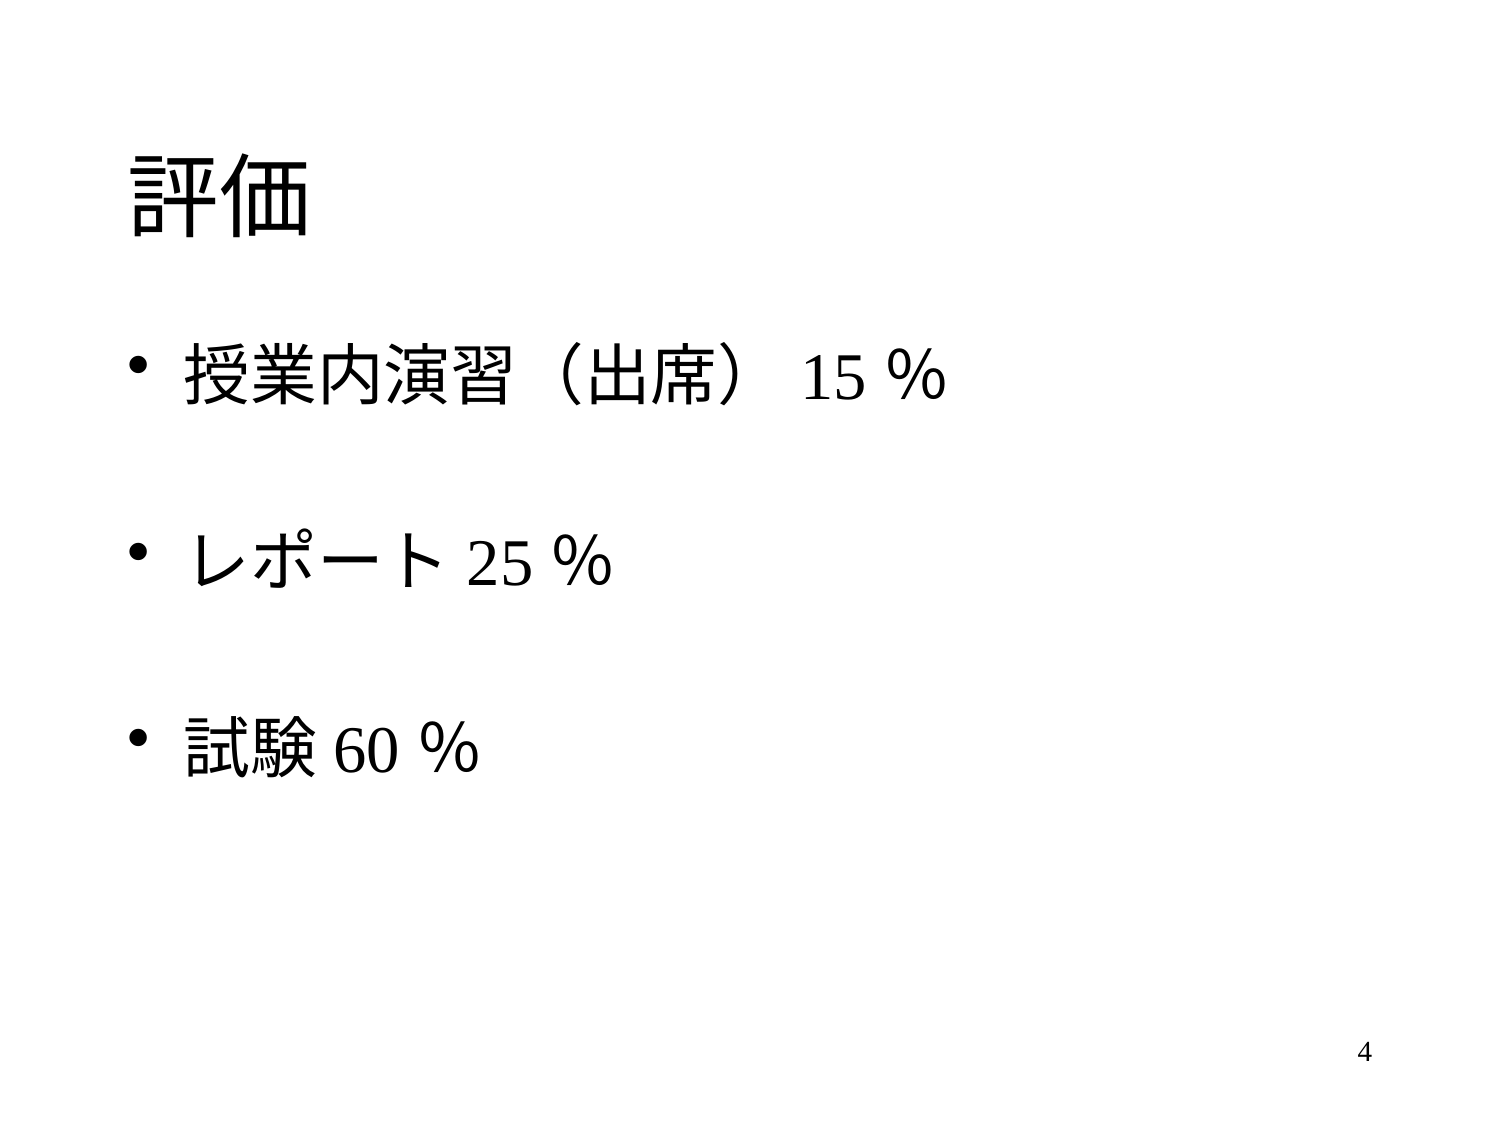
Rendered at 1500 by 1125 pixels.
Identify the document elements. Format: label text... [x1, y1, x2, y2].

title 評価 [112, 99, 1388, 288]
slide_number 4 [1074, 1024, 1388, 1101]
list 授業内演習（出席）15％ レポート25％ 試験60％ [112, 324, 1388, 1001]
